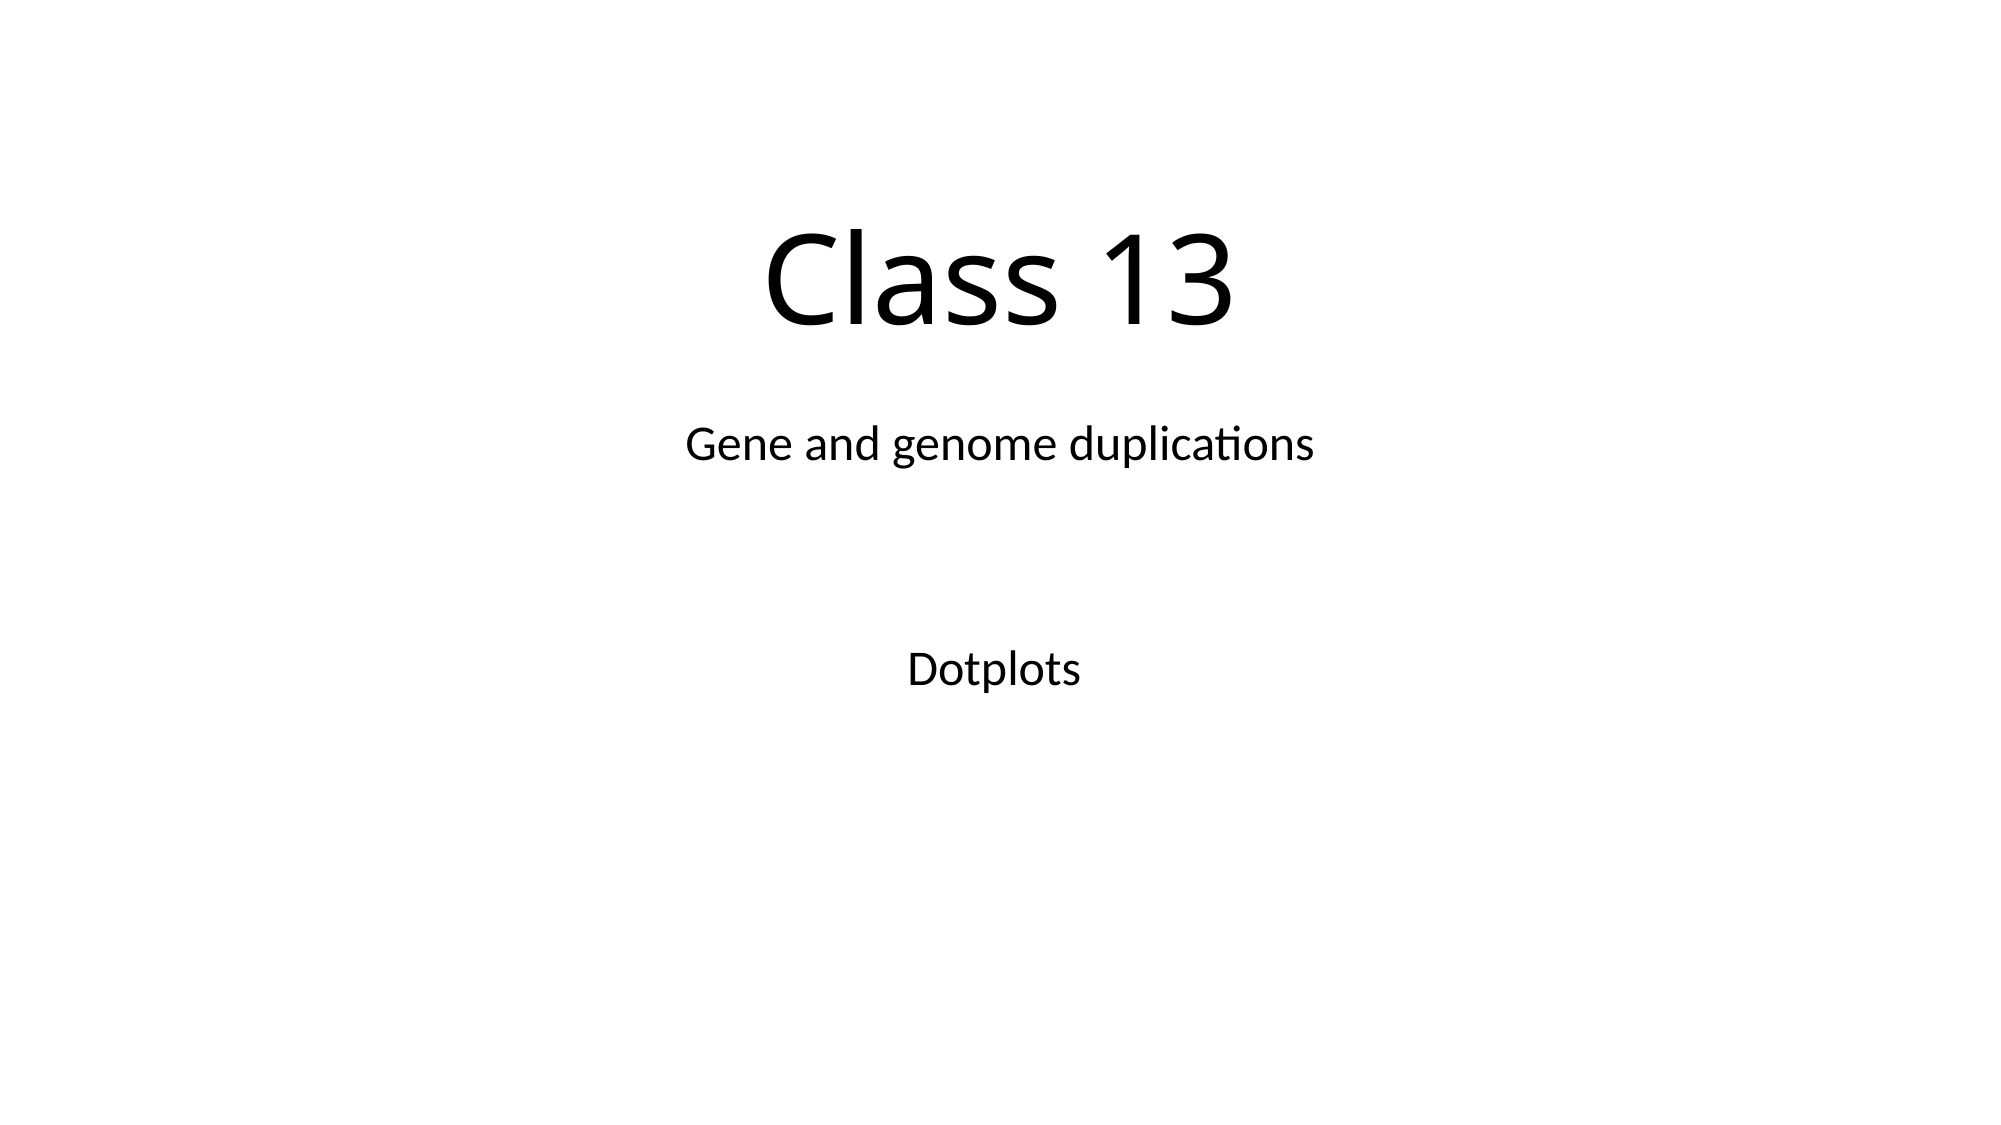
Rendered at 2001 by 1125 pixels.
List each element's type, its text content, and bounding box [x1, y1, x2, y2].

title Class 13 [249, 184, 1750, 359]
subtitle Gene and genome duplications Dotplots [249, 410, 1750, 846]
